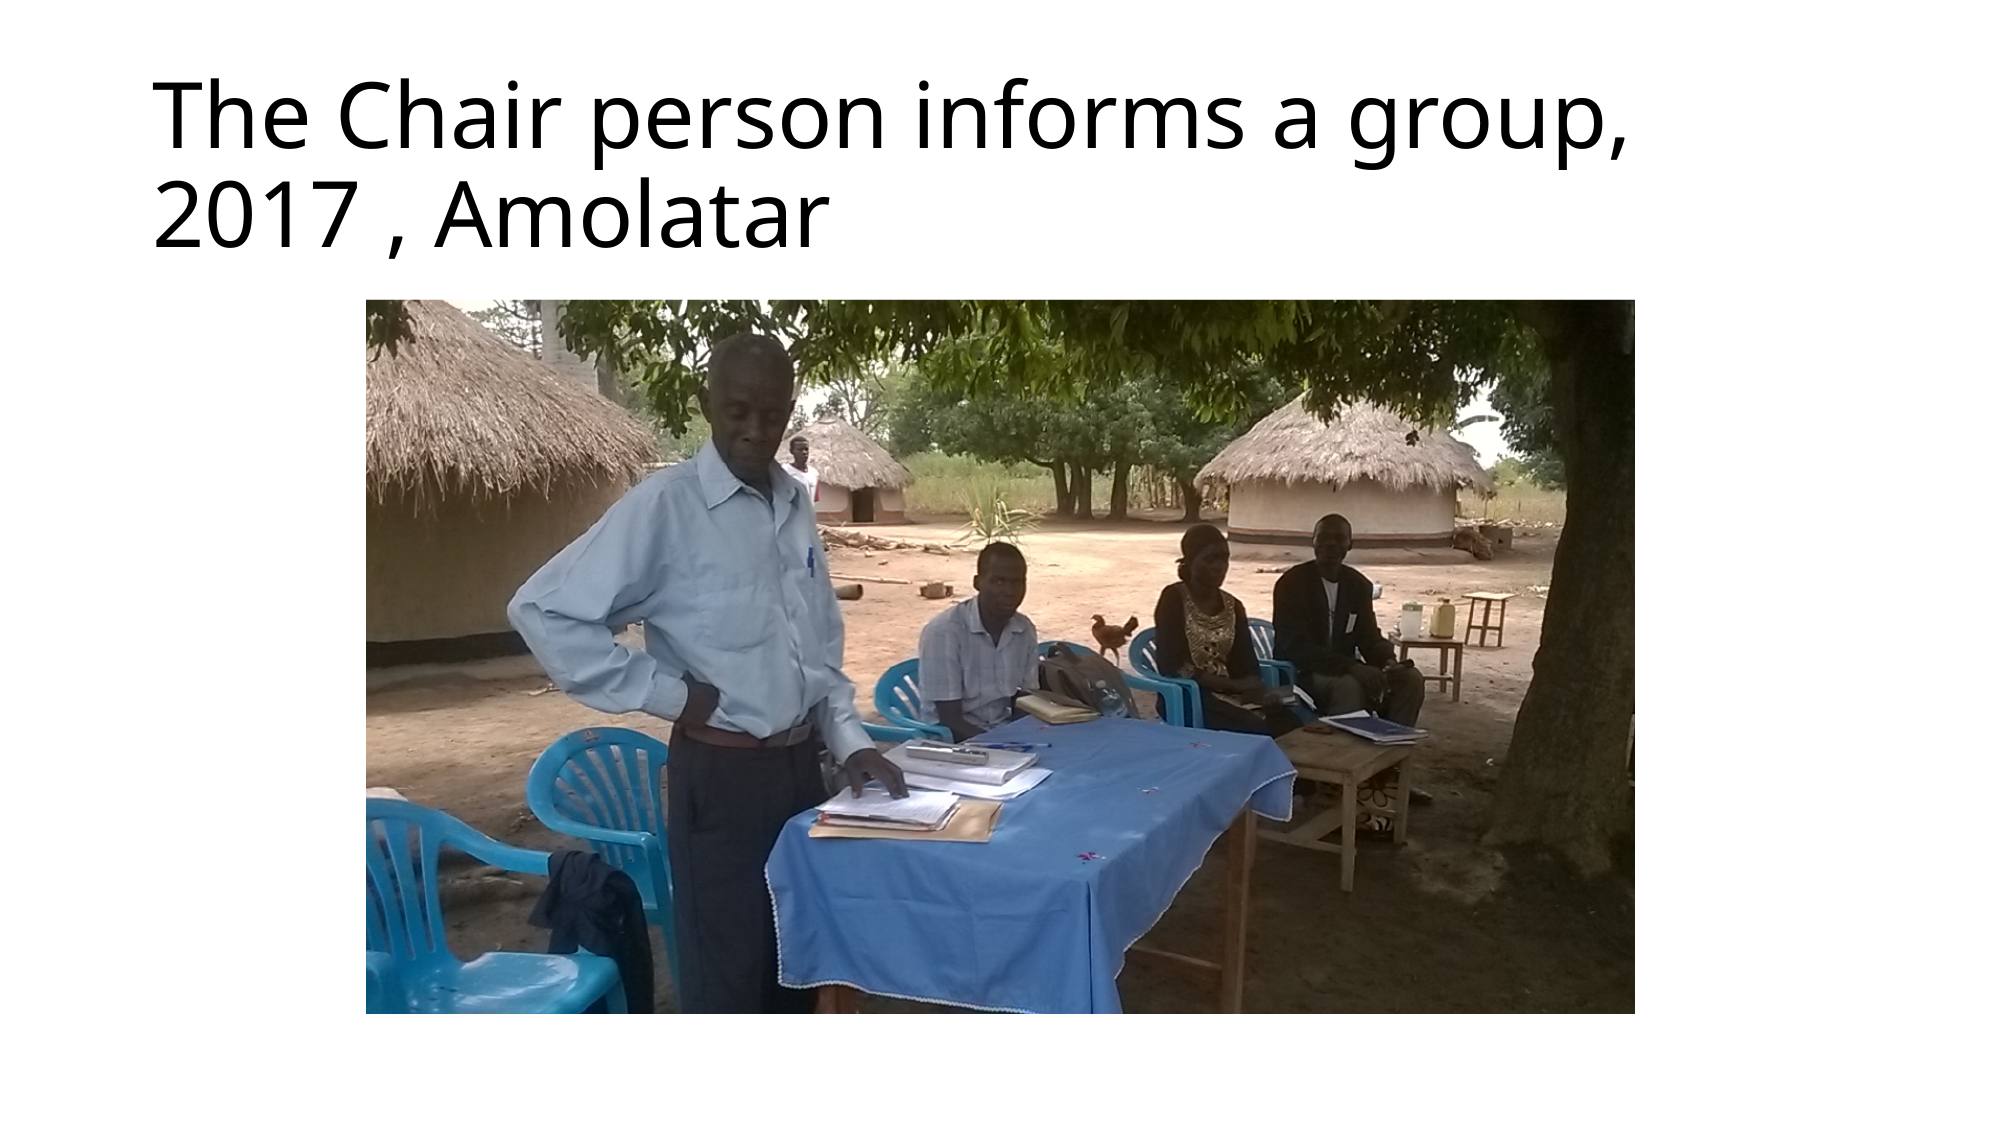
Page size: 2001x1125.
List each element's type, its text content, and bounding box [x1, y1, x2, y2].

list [642, 21, 1358, 1125]
picture [367, 300, 642, 1014]
title The Chair person informs a group, 2017 , Amolatar [137, 59, 642, 278]
title The Chair person informs a group, 2017 , Amolatar [1358, 59, 1863, 278]
picture [1358, 300, 1635, 1014]
